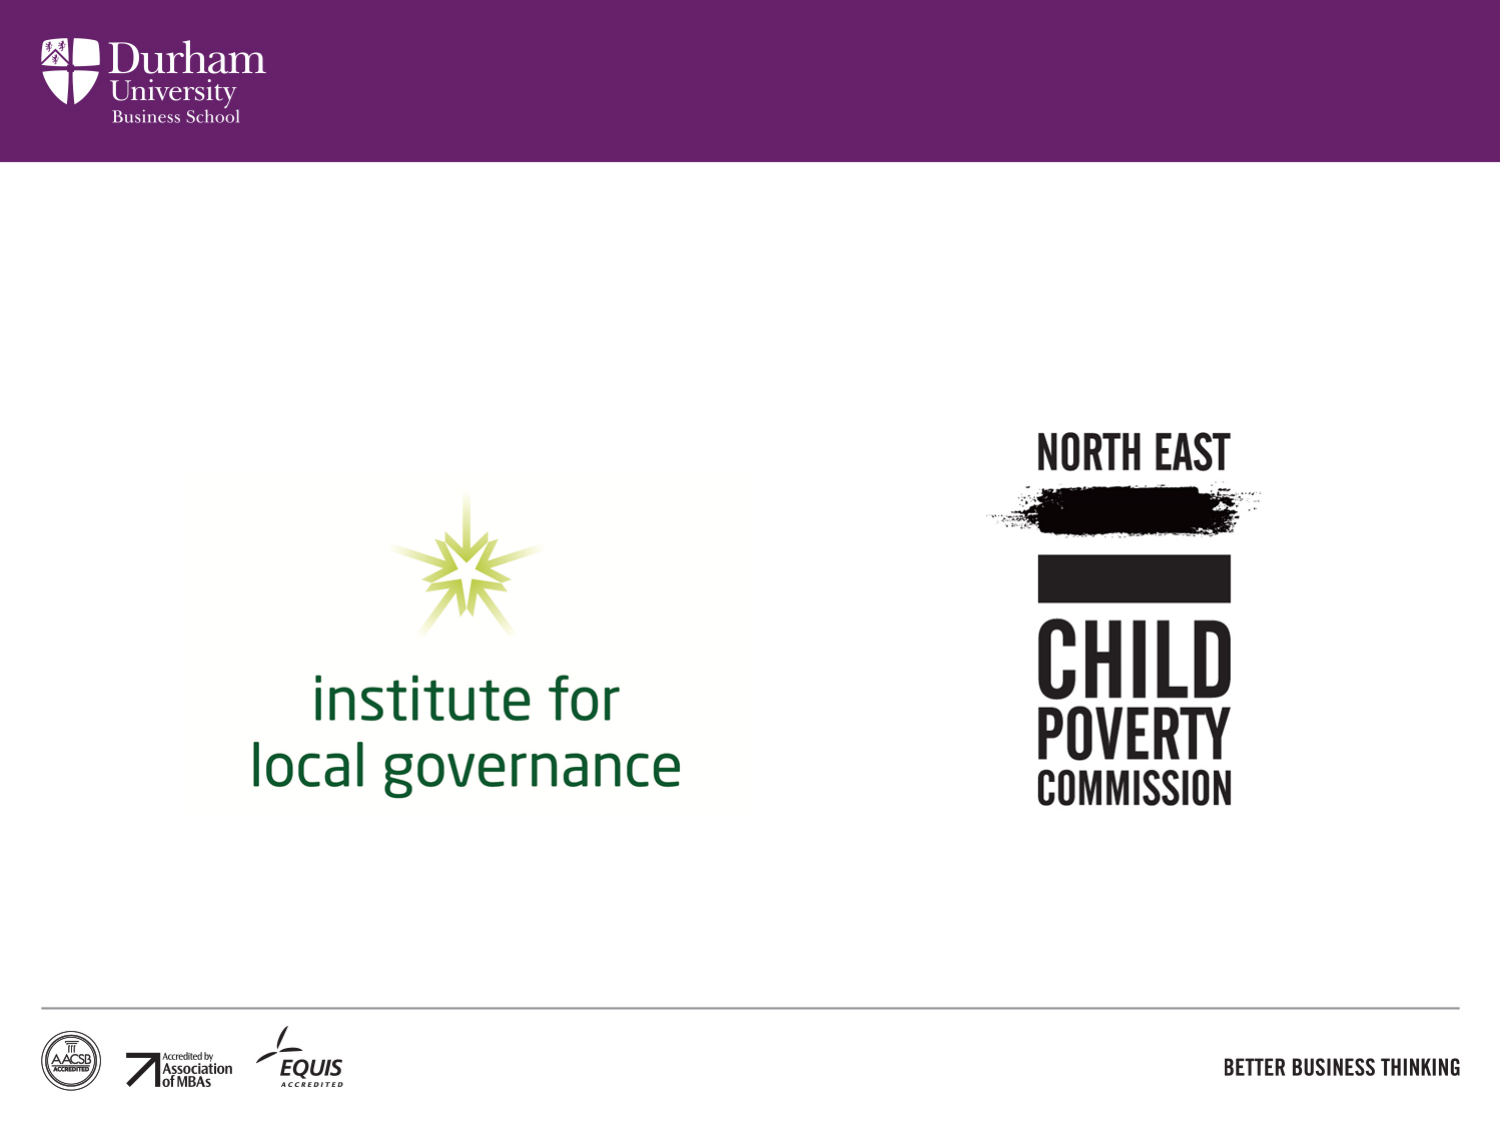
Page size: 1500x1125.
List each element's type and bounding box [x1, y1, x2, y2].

picture [0, 0, 1500, 1125]
list [182, 473, 751, 814]
